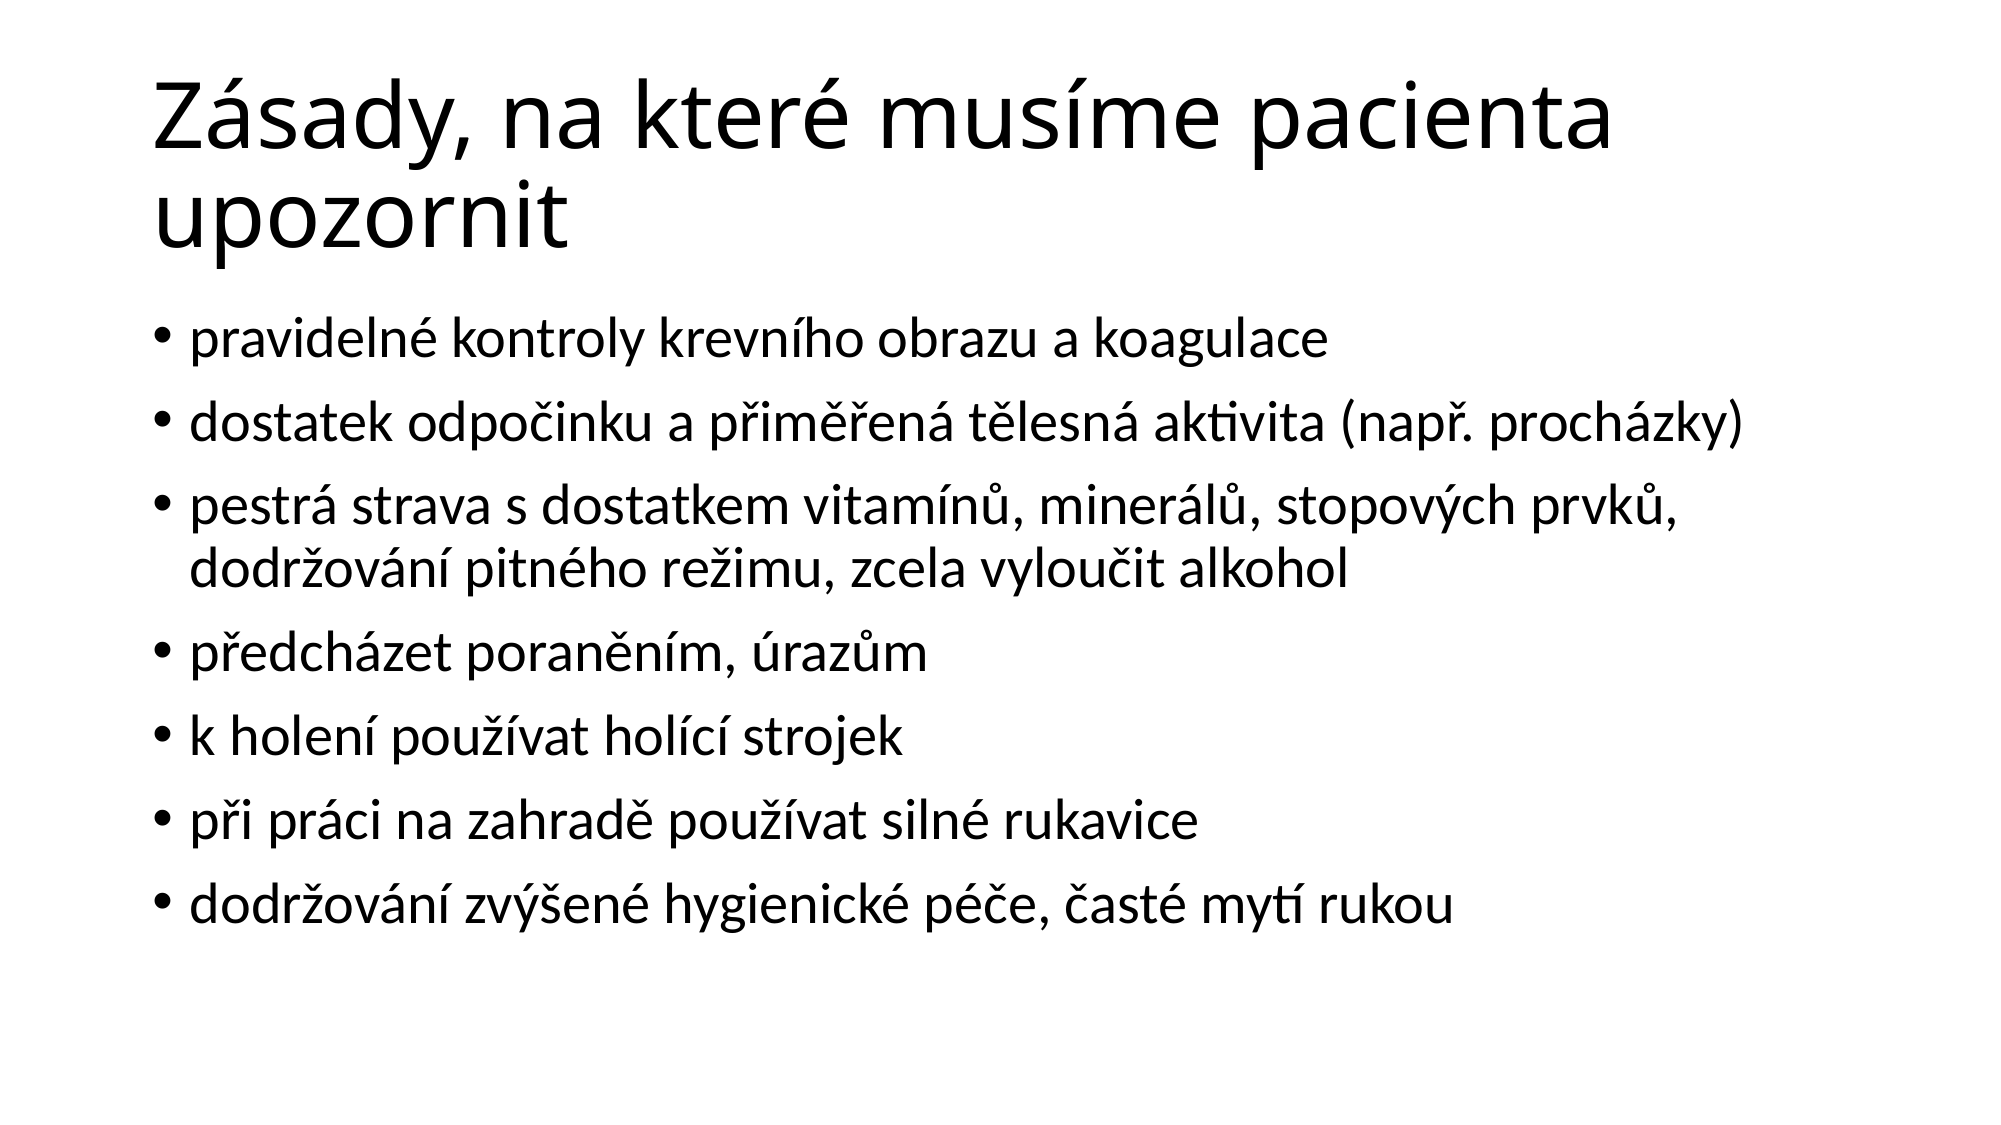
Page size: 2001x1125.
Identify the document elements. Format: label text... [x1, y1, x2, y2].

list pravidelné kontroly krevního obrazu a koagulace dostatek odpočinku a přiměřená tělesná aktivita (např. procházky) pestrá strava s dostatkem vitamínů, minerálů, stopových prvků, dodržování pitného režimu, zcela vyloučit alkohol předcházet poraněním, úrazům k holení používat holící strojek při práci na zahradě používat silné rukavice dodržování zvýšené hygienické péče, časté mytí rukou [137, 299, 1863, 1014]
title Zásady, na které musíme pacienta upozornit [137, 59, 1863, 278]
